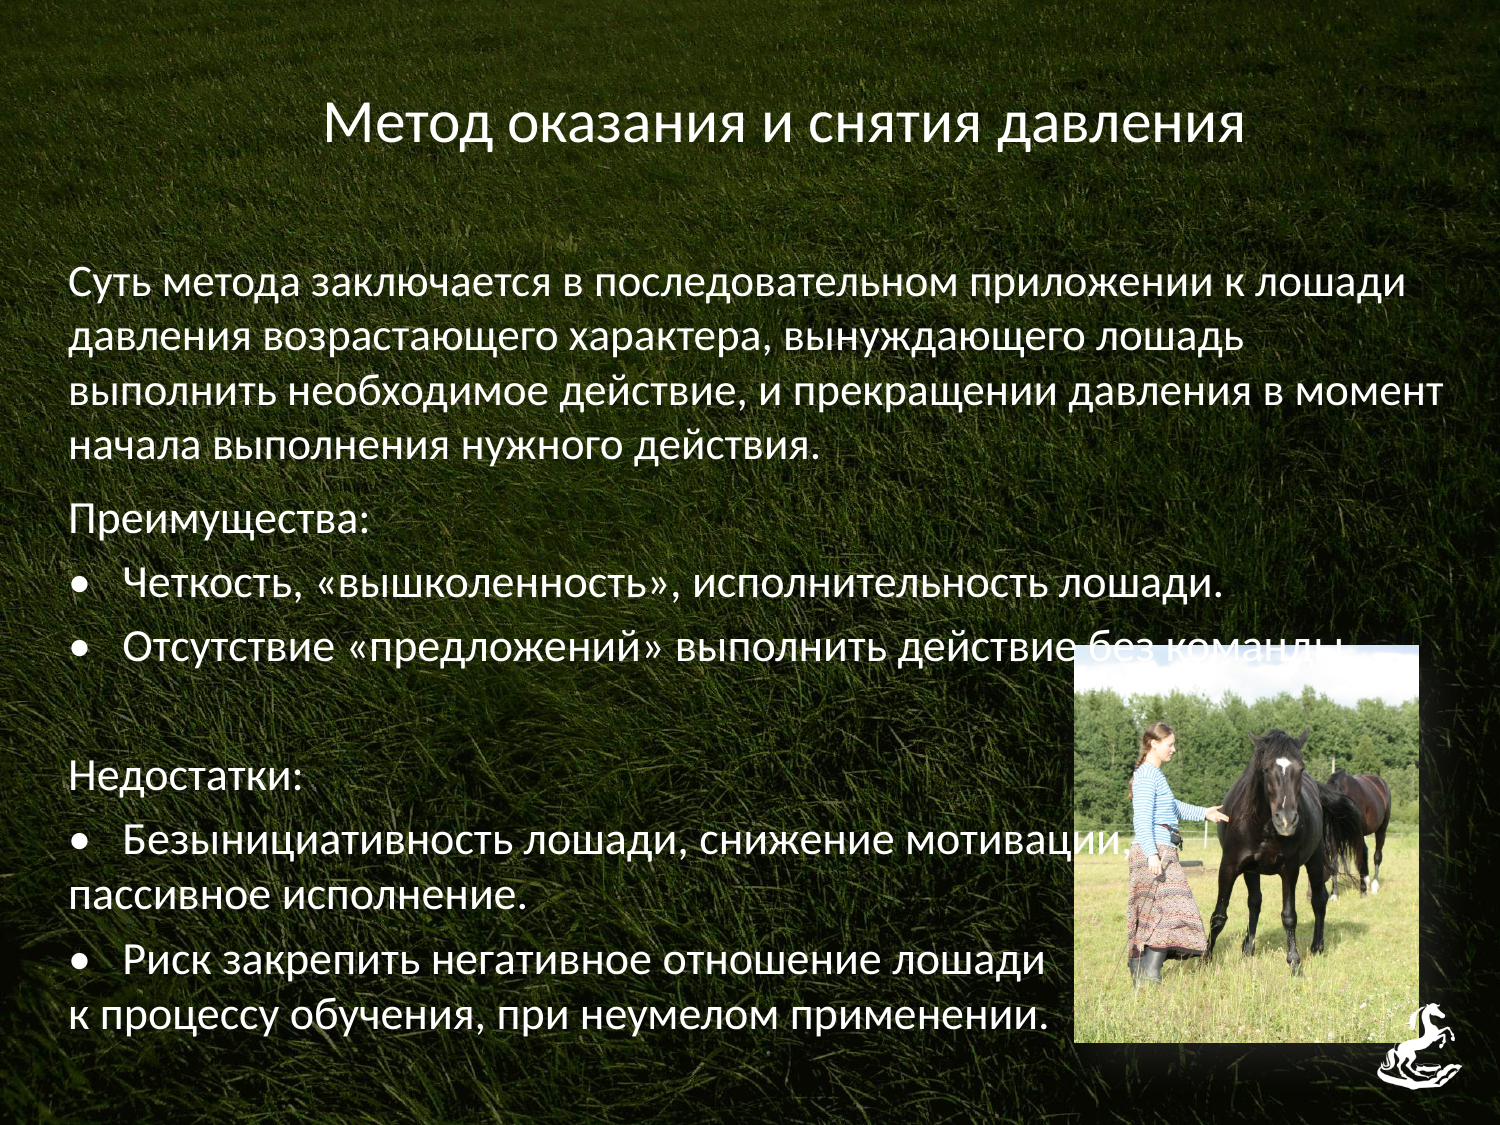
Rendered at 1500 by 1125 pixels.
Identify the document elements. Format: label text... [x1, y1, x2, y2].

picture [0, 0, 1500, 1125]
text_box Преимущества: • Четкость, «вышколенность», исполнительность лошади. • Отсутствие «предложений» выполнить действие без команды. Недостатки: • Безынициативность лошади, снижение мотивации, пассивное исполнение. • Риск закрепить негативное отношение лошади к процессу обучения, при неумелом применении. [53, 479, 1376, 1083]
title Метод оказания и снятия давления [70, 0, 1500, 163]
list Суть метода заключается в последовательном приложении к лошади давления возрастающего характера, вынуждающего лошадь выполнить необходимое действие, и прекращении давления в момент начала выполнения нужного действия. [53, 243, 1471, 480]
